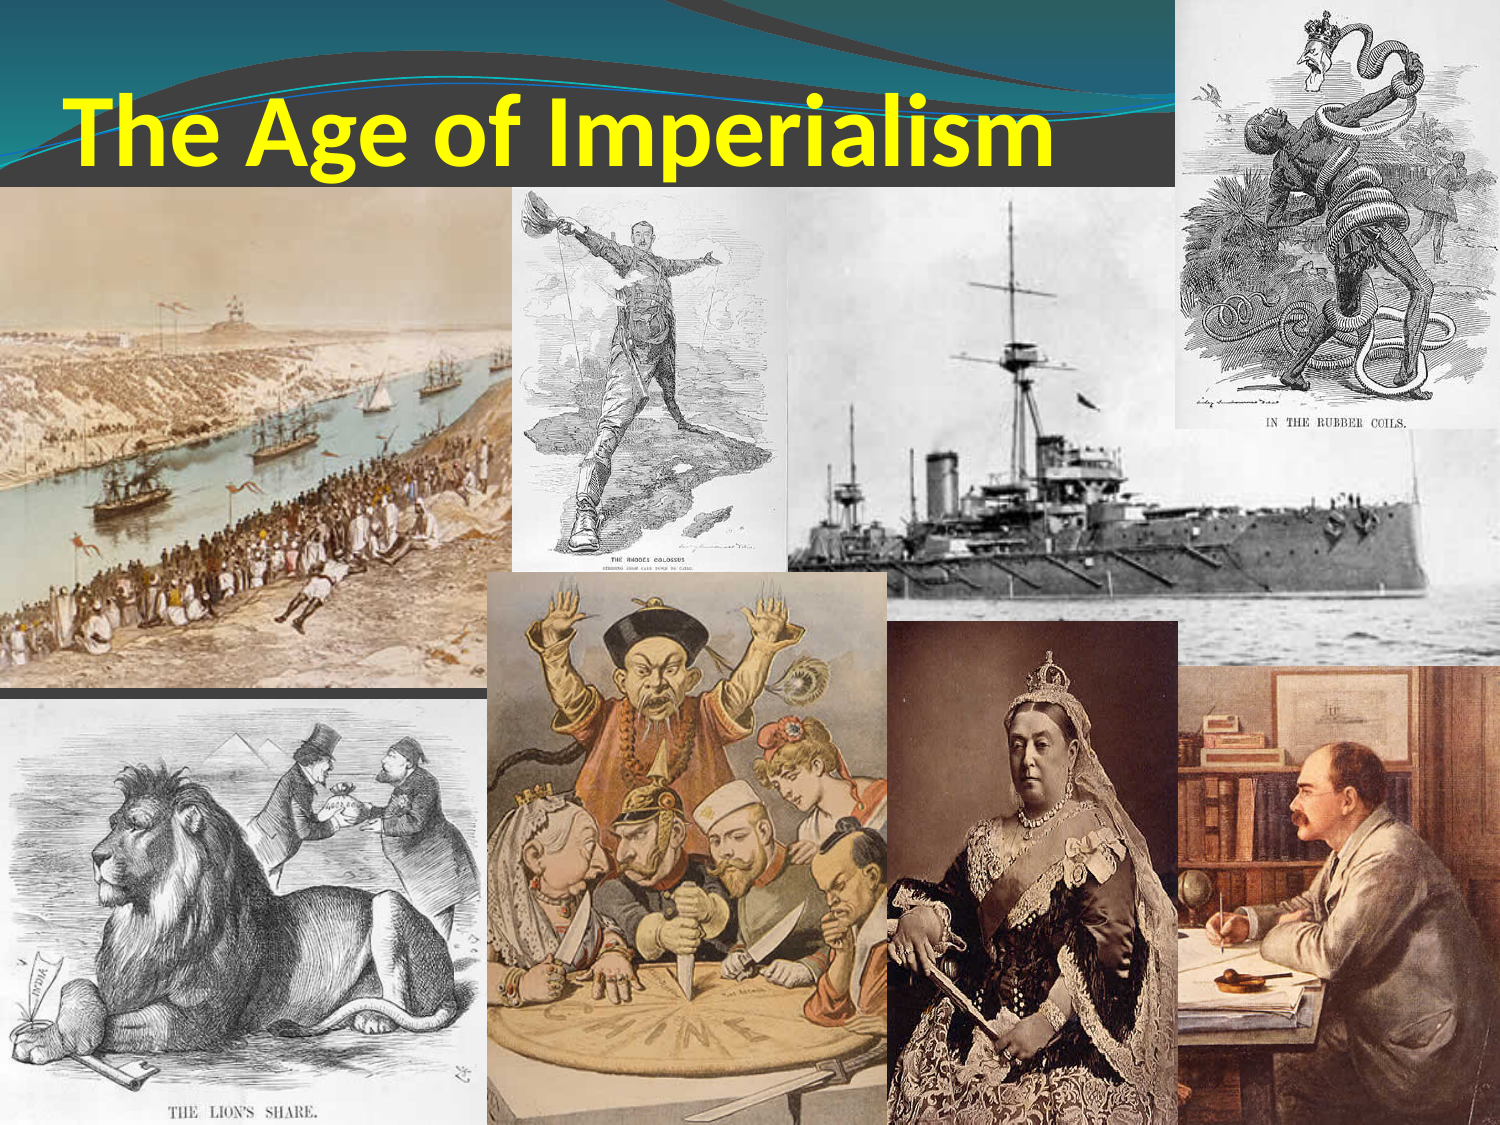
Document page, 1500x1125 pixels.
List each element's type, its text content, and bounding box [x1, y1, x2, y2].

picture [1174, 0, 1500, 429]
title The Age of Imperialism [62, 0, 1172, 186]
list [487, 571, 888, 1125]
title South Africa [62, 0, 1174, 187]
picture [0, 699, 482, 1125]
picture [0, 187, 1500, 1125]
